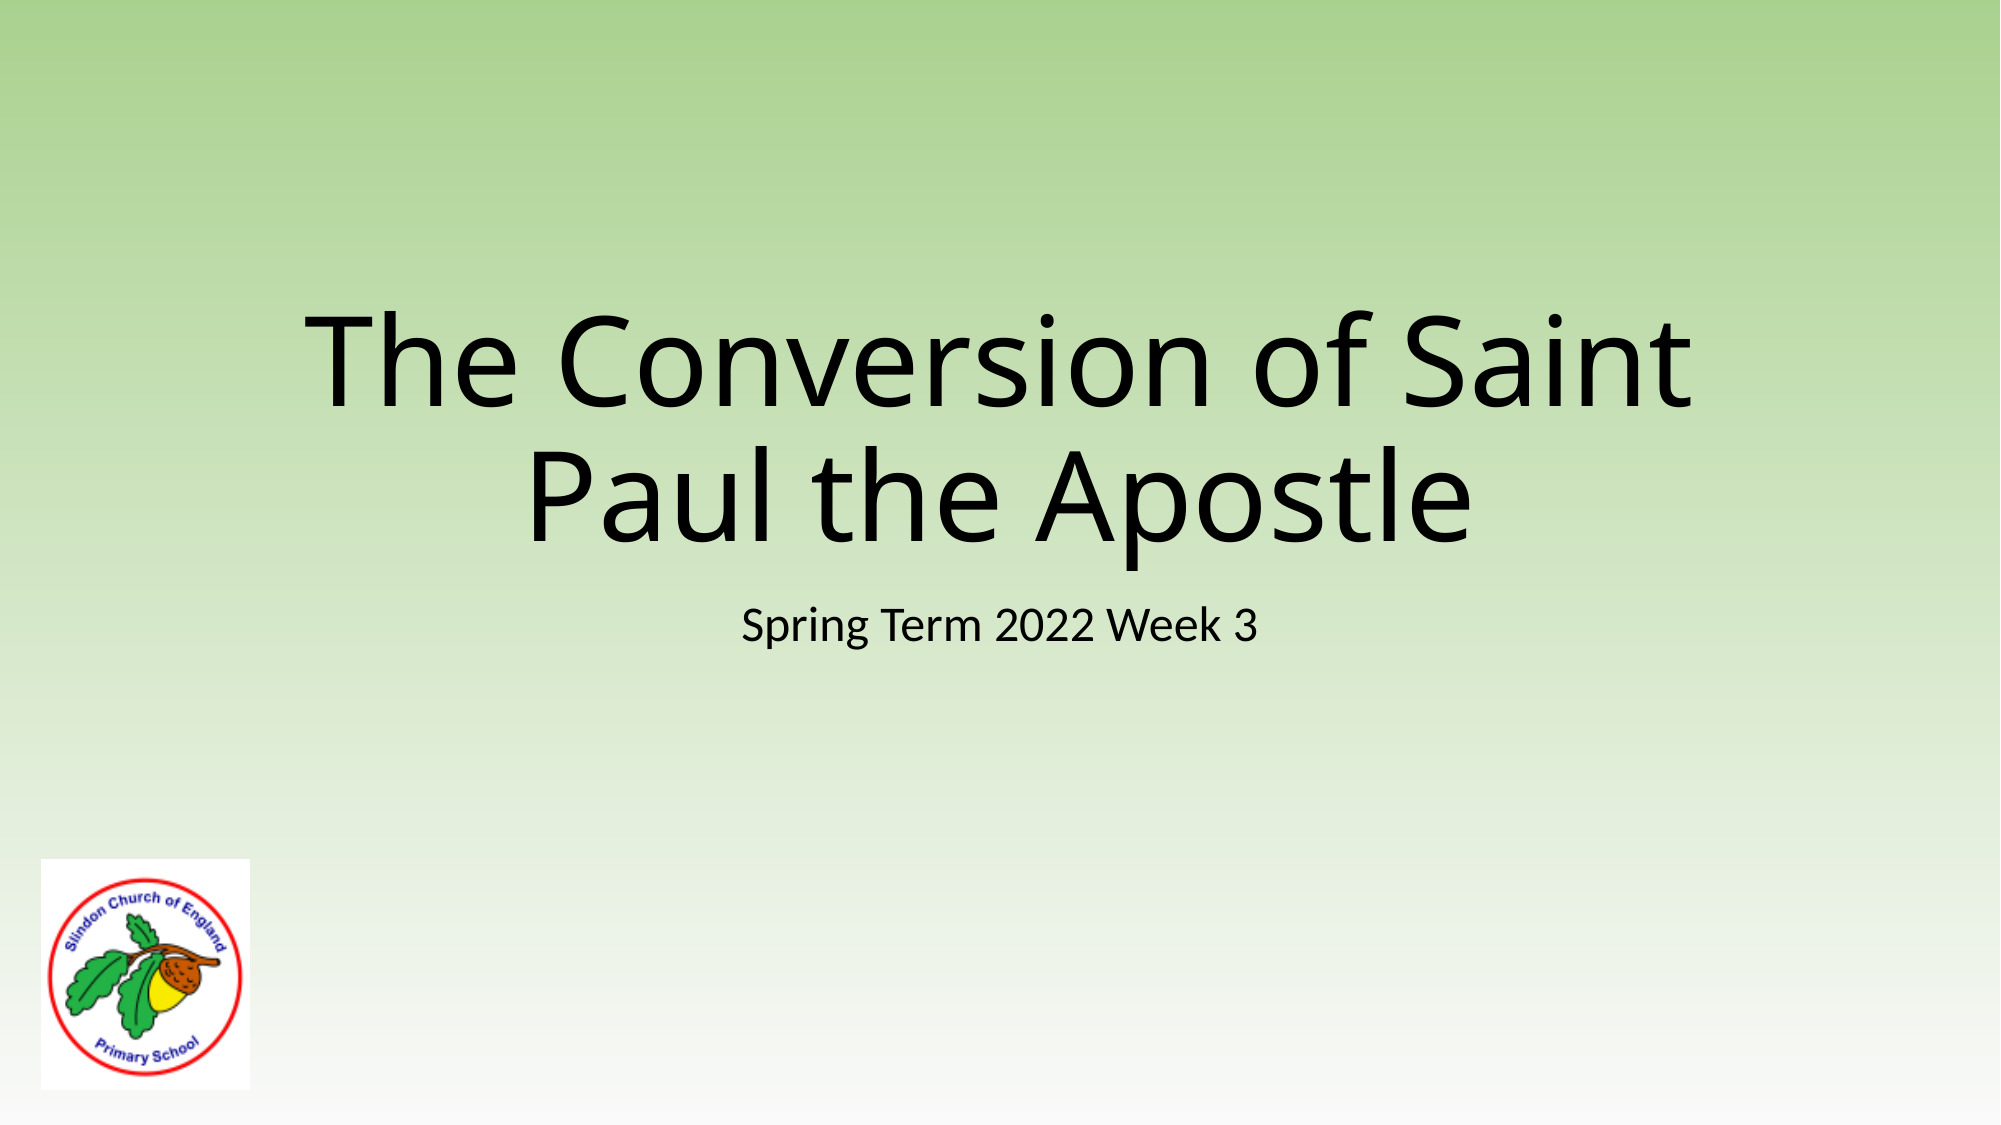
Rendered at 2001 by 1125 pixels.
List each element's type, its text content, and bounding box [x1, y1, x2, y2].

picture [41, 859, 250, 1090]
title The Conversion of Saint Paul the Apostle [249, 184, 1750, 576]
subtitle Spring Term 2022 Week 3 [249, 590, 1750, 863]
